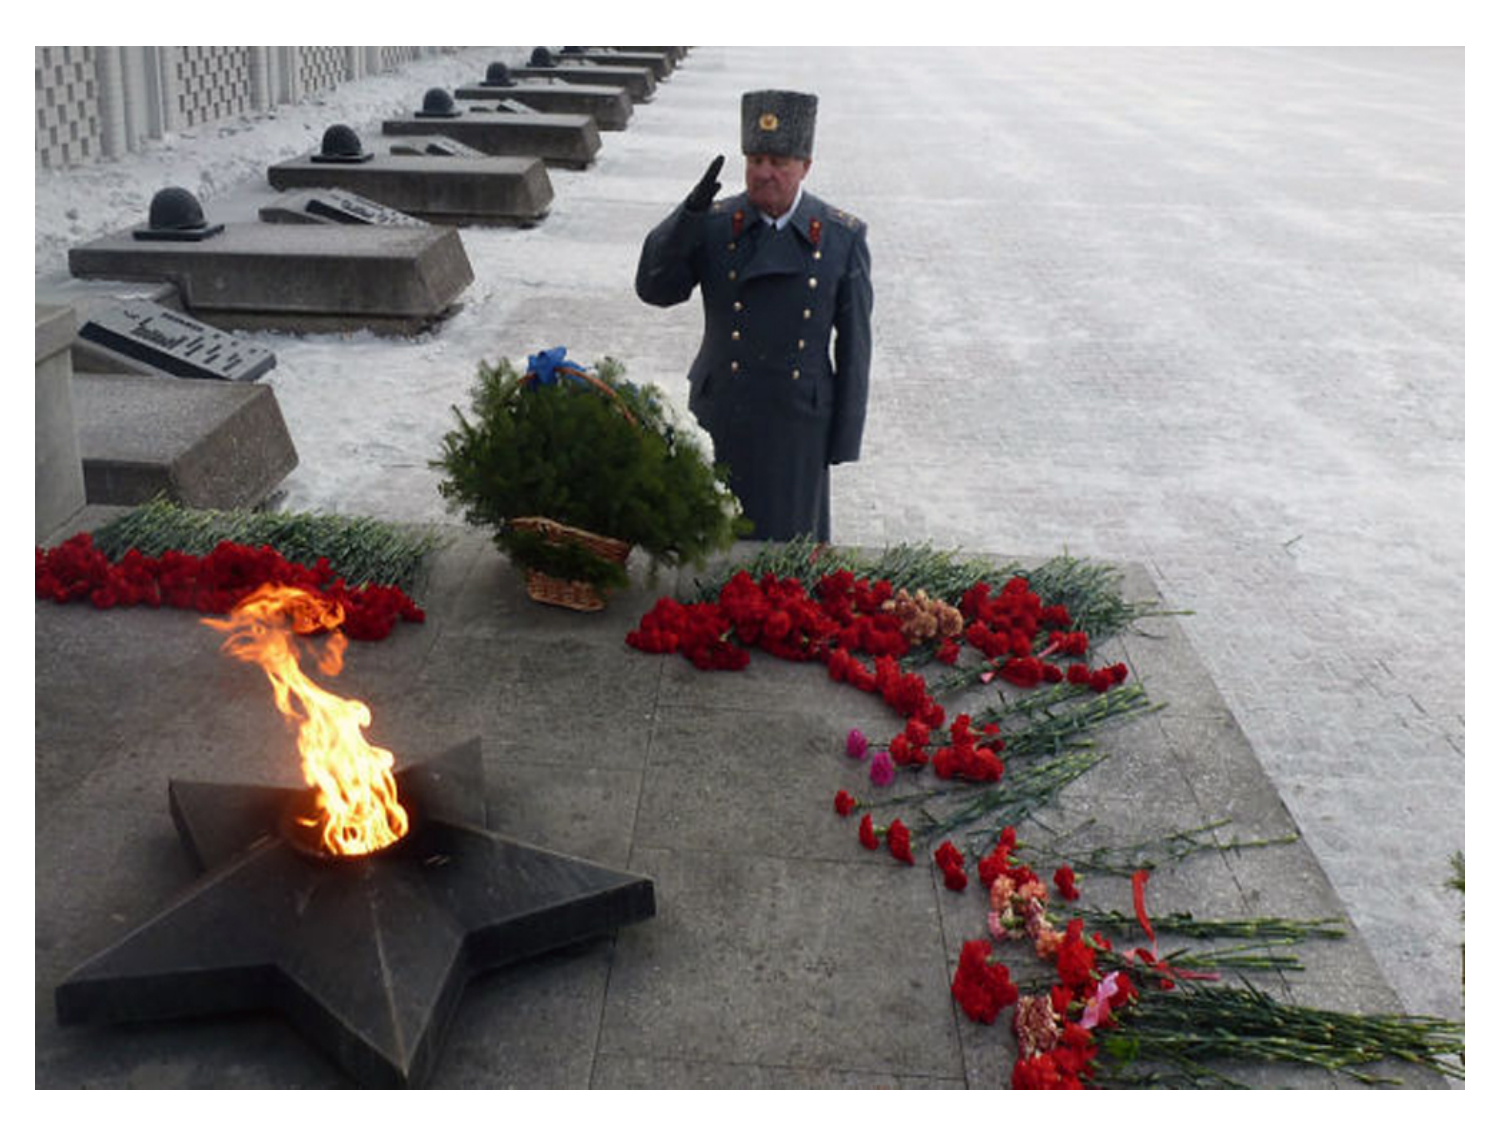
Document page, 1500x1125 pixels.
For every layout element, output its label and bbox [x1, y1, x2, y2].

list [34, 46, 1466, 1091]
